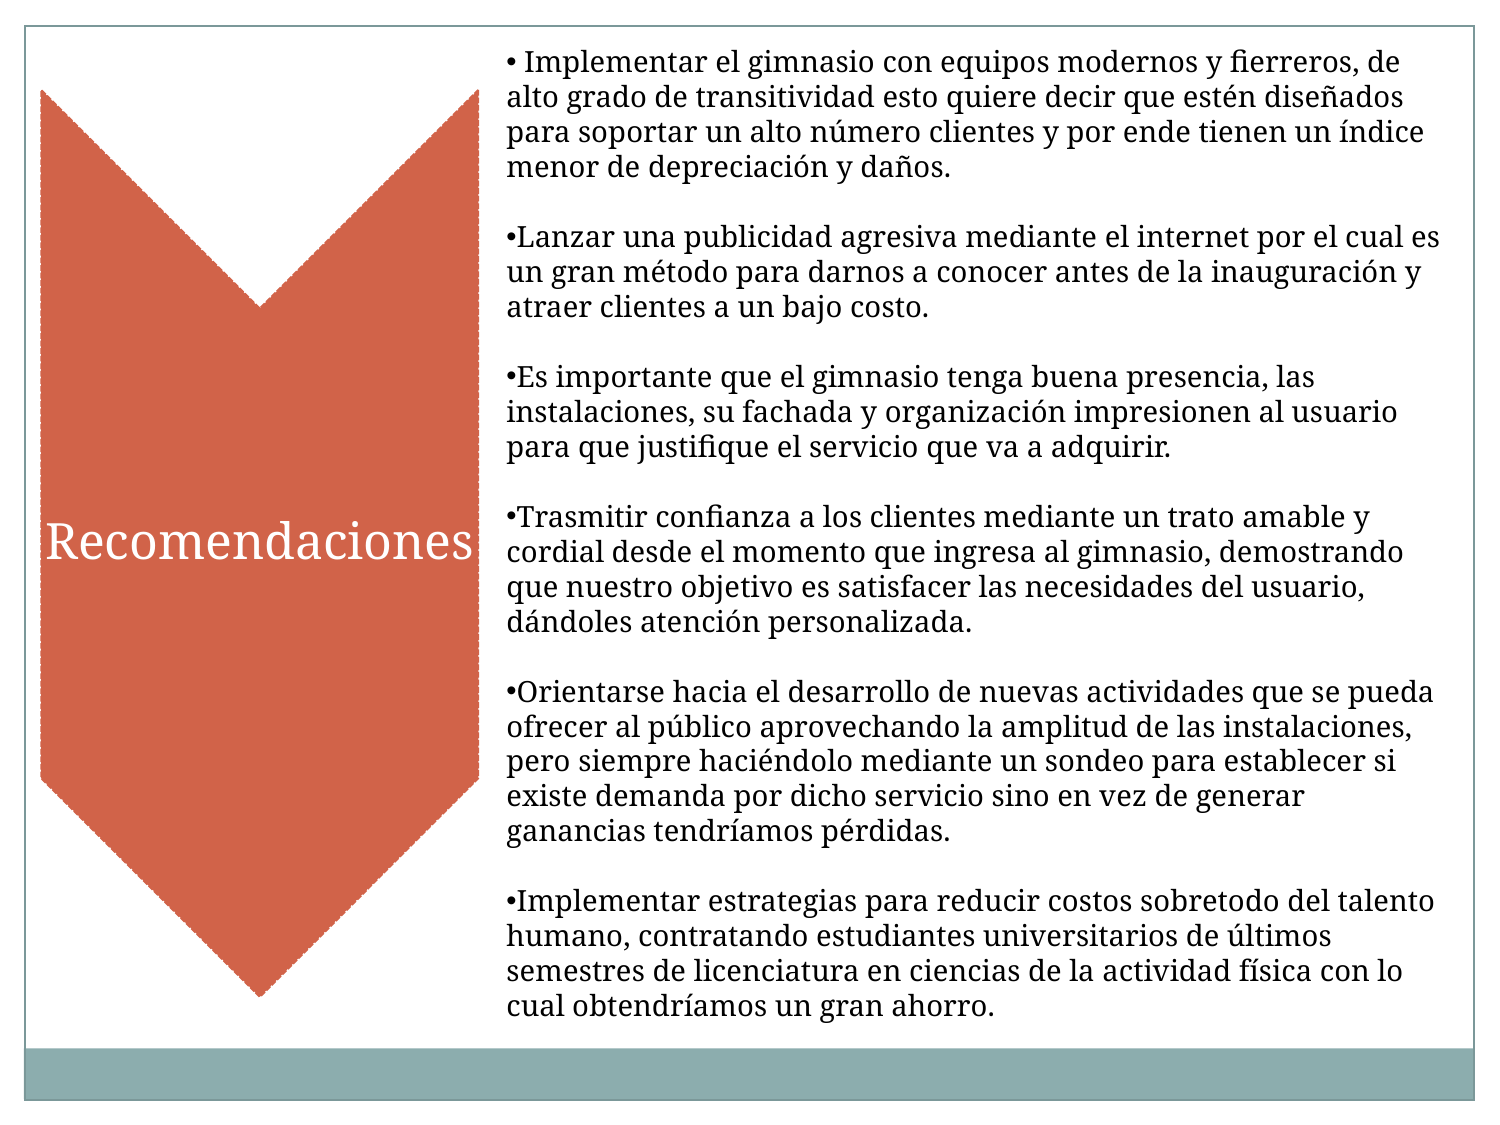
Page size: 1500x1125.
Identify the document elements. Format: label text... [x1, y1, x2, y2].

text_box Implementar el gimnasio con equipos modernos y fierreros, de alto grado de transitividad esto quiere decir que estén diseñados para soportar un alto número clientes y por ende tienen un índice menor de depreciación y daños. Lanzar una publicidad agresiva mediante el internet por el cual es un gran método para darnos a conocer antes de la inauguración y atraer clientes a un bajo costo. Es importante que el gimnasio tenga buena presencia, las instalaciones, su fachada y organización impresionen al usuario para que justifique el servicio que va a adquirir. Trasmitir confianza a los clientes mediante un trato amable y cordial desde el momento que ingresa al gimnasio, demostrando que nuestro objetivo es satisfacer las necesidades del usuario, dándoles atención personalizada. Orientarse hacia el desarrollo de nuevas actividades que se pueda ofrecer al público aprovechando la amplitud de las instalaciones, pero siempre haciéndolo mediante un sondeo para establecer si existe demanda por dicho servicio sino en vez de generar ganancias tendríamos pérdidas. Implementar estrategias para reducir costos sobretodo del talento humano, contratando estudiantes universitarios de últimos semestres de licenciatura en ciencias de la actividad física con lo cual obtendríamos un gran ahorro. [490, 66, 1447, 992]
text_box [41, 89, 479, 998]
